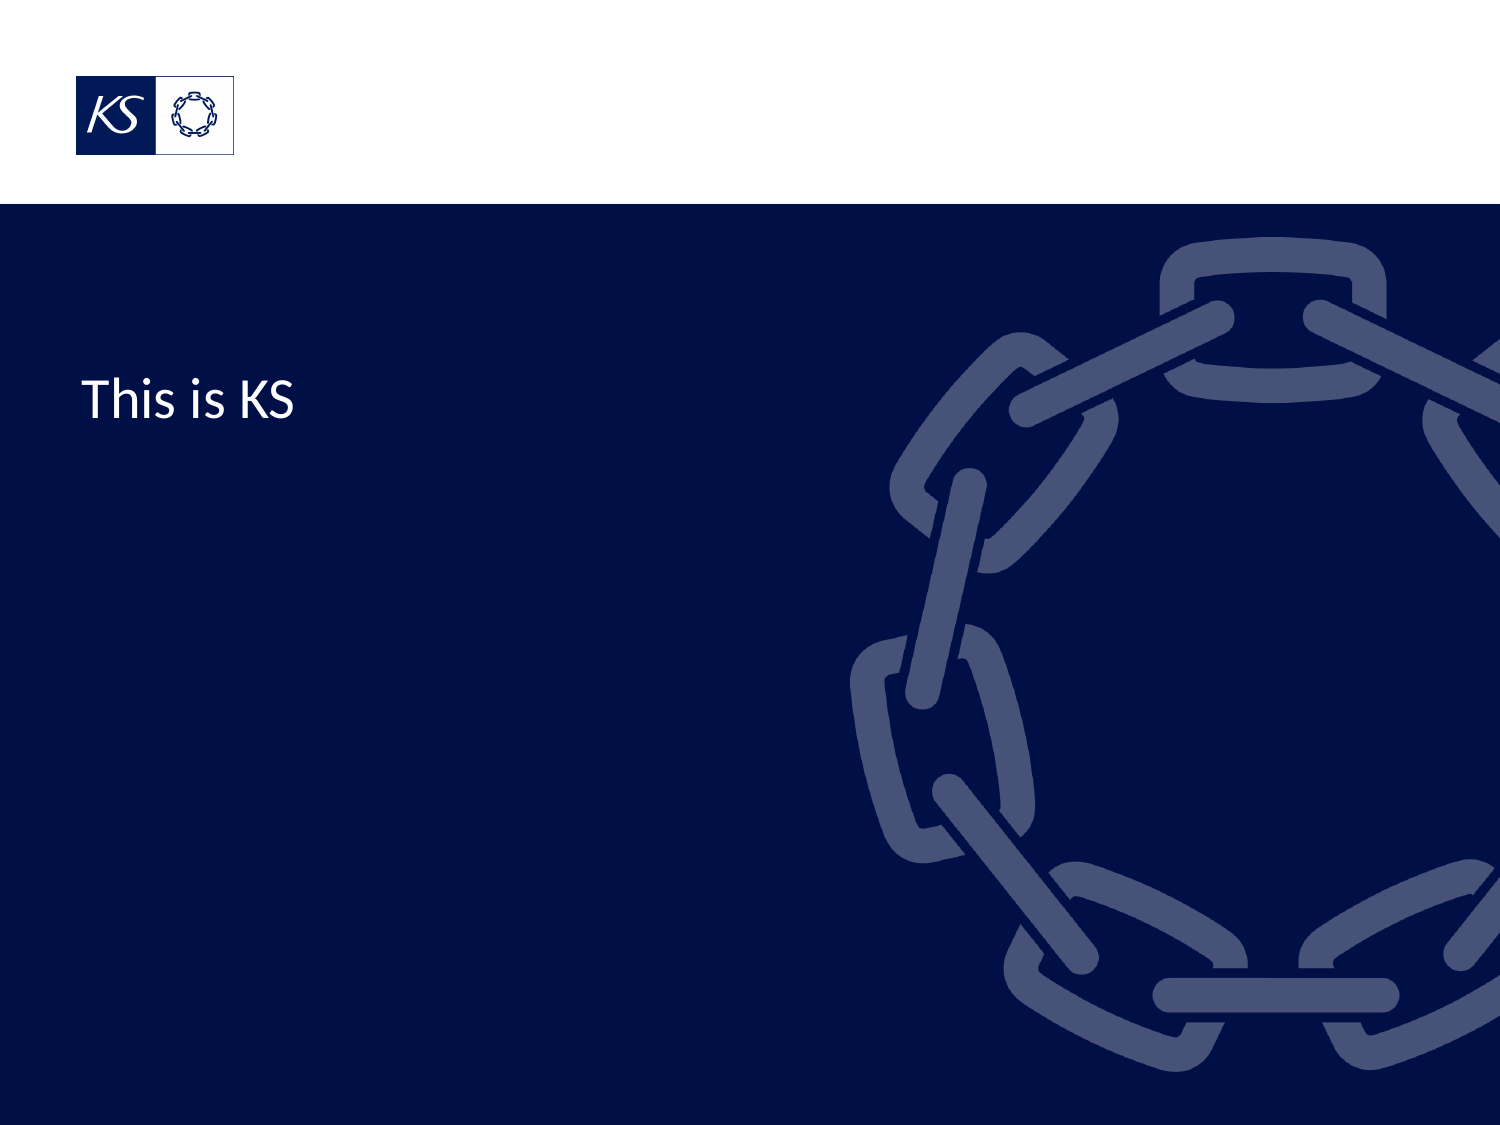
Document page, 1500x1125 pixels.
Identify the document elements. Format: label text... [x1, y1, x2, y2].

title This is KS [81, 360, 858, 463]
picture [76, 76, 234, 155]
